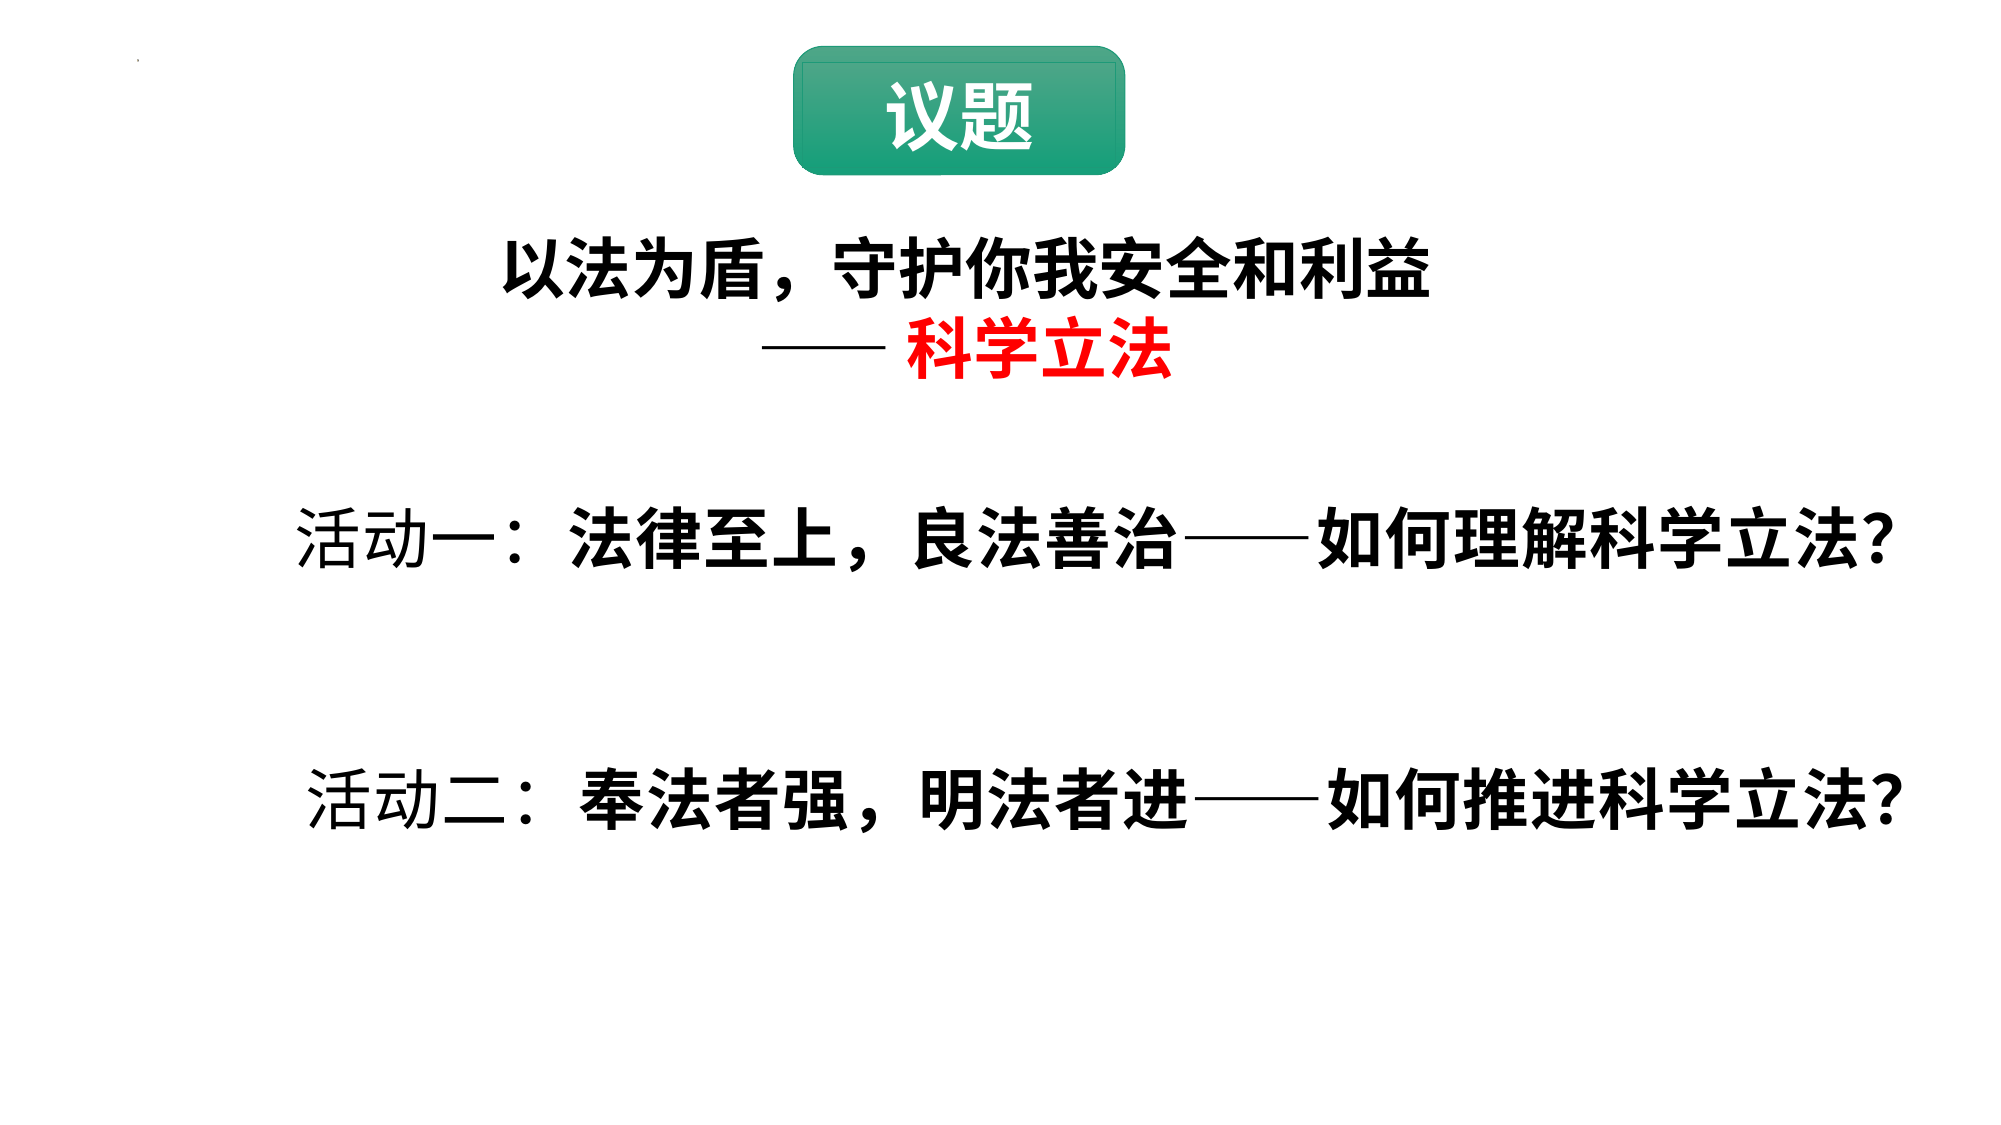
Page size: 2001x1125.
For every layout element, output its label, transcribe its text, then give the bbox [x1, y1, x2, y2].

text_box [793, 46, 1125, 175]
text_box 以法为盾，守护你我安全和利益 ——科学立法 [221, 219, 1709, 395]
text_box 活动二：奉法者强，明法者进——如何推进科学立法？ [290, 750, 1886, 845]
text_box 活动一：法律至上，良法善治——如何理解科学立法？ [279, 489, 1878, 664]
